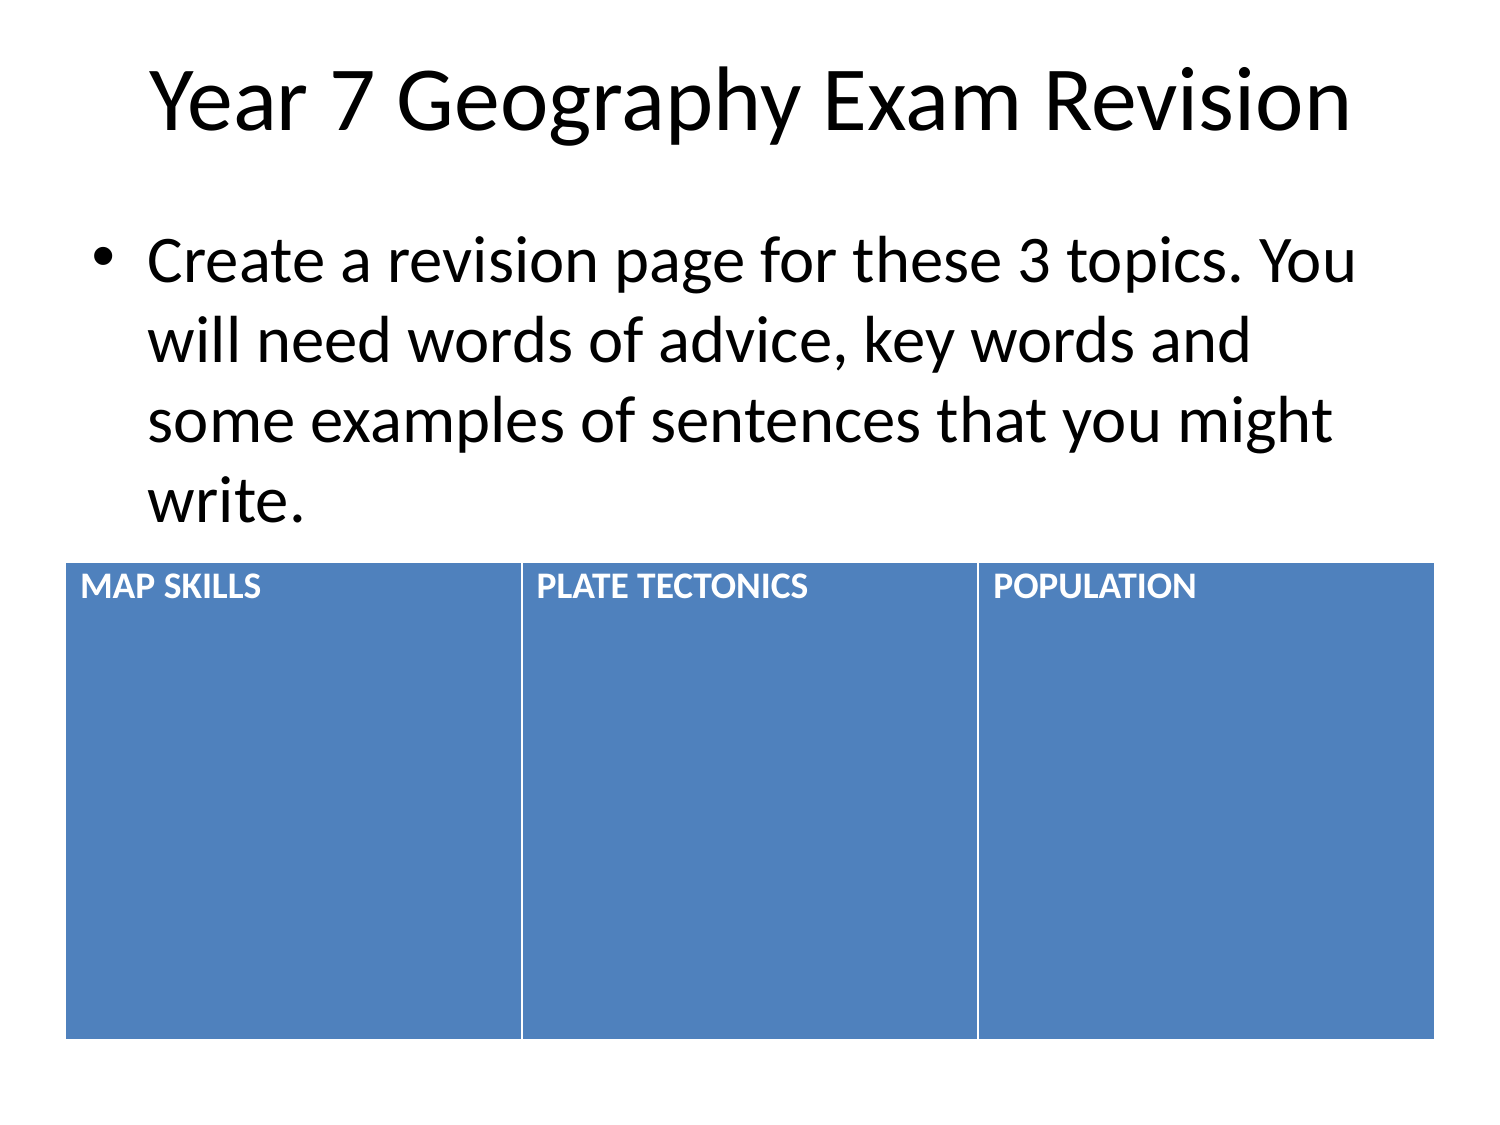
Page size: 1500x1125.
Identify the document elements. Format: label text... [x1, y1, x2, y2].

table_header POPULATION [979, 563, 1434, 1039]
table_header MAP SKILLS [66, 563, 521, 1039]
title Year 7 Geography Exam Revision [76, 0, 1427, 188]
table_header PLATE TECTONICS [523, 563, 977, 1039]
list Create a revision page for these 3 topics. You will need words of advice, key words and some examples of sentences that you might write. [76, 208, 1427, 544]
